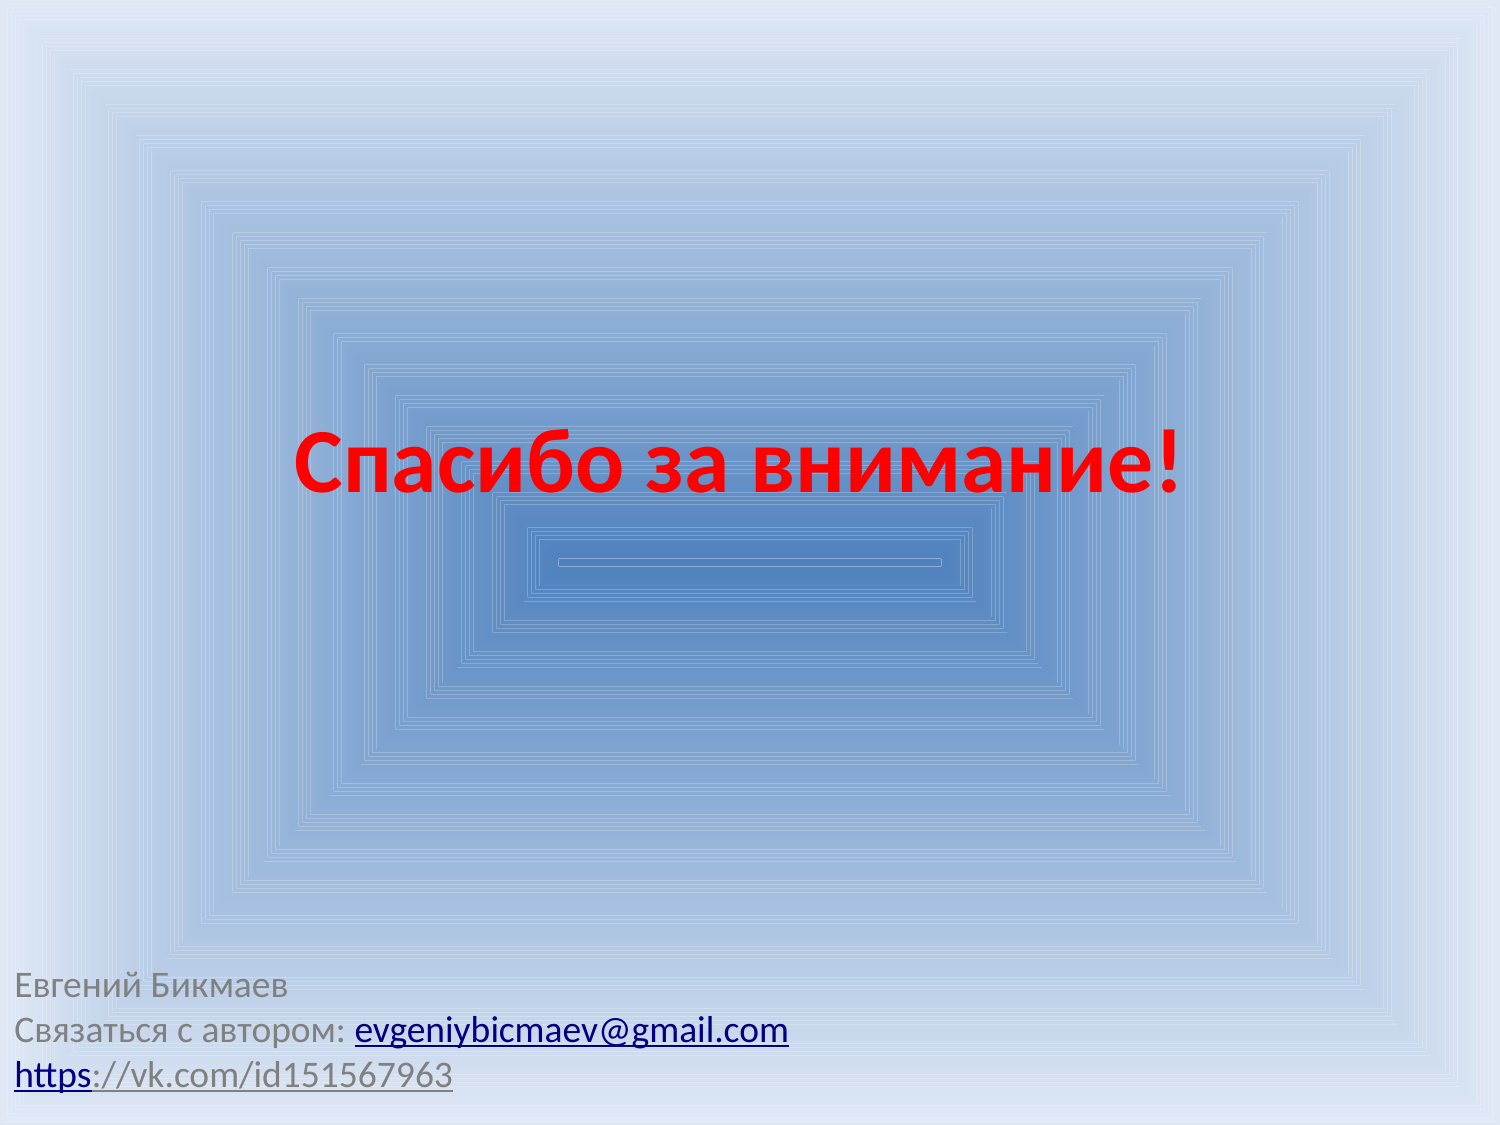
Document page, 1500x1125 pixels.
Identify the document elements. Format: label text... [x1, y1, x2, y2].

title Спасибо за внимание! [64, 361, 1415, 550]
text_box Евгений Бикмаев Связаться с автором: evgeniybicmaev@gmail.com https://vk.com/id151567963 [0, 952, 874, 1125]
